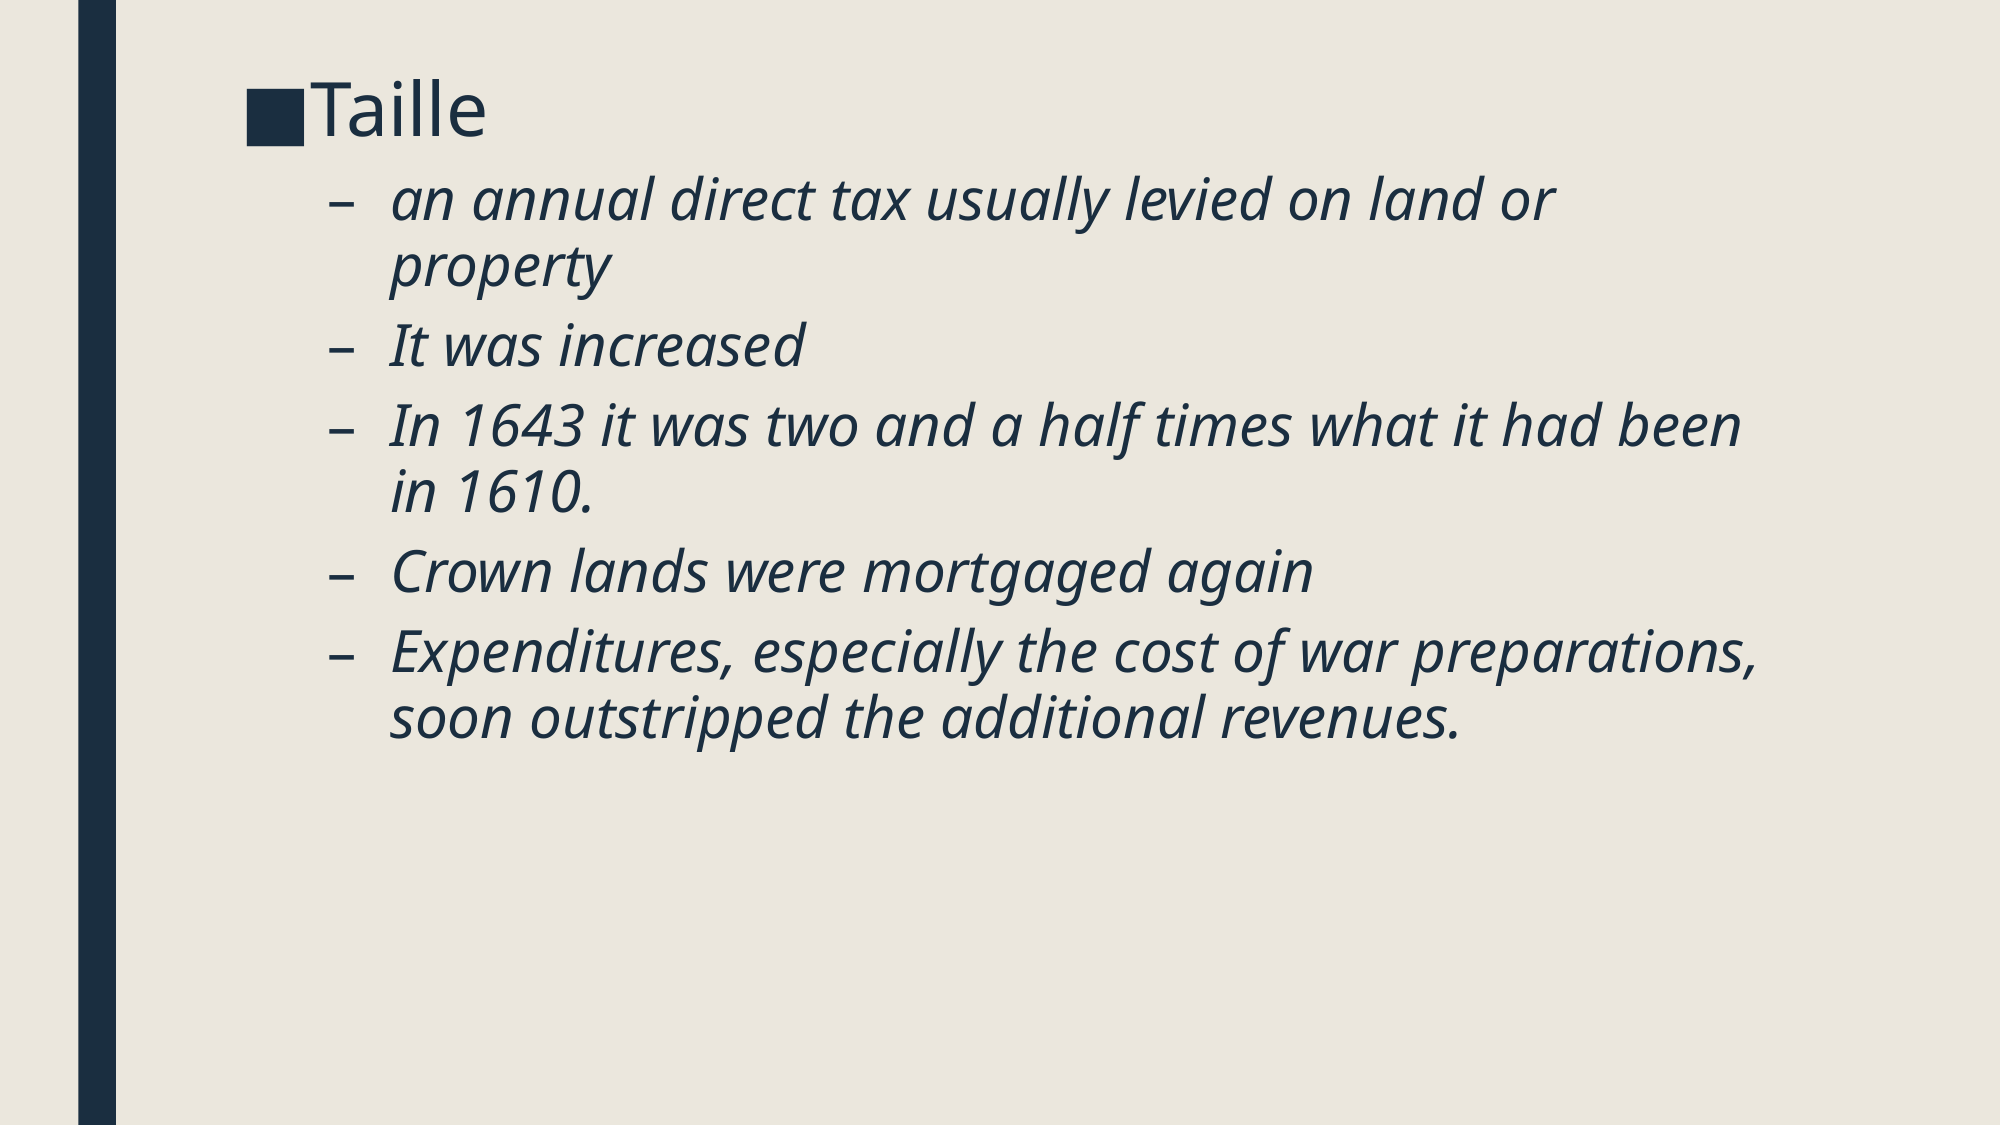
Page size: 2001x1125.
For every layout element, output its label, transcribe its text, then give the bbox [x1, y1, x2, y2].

list Taille an annual direct tax usually levied on land or property It was increased In 1643 it was two and a half times what it had been in 1610. Crown lands were mortgaged again Expenditures, especially the cost of war preparations, soon outstripped the additional revenues. [225, 61, 1800, 963]
